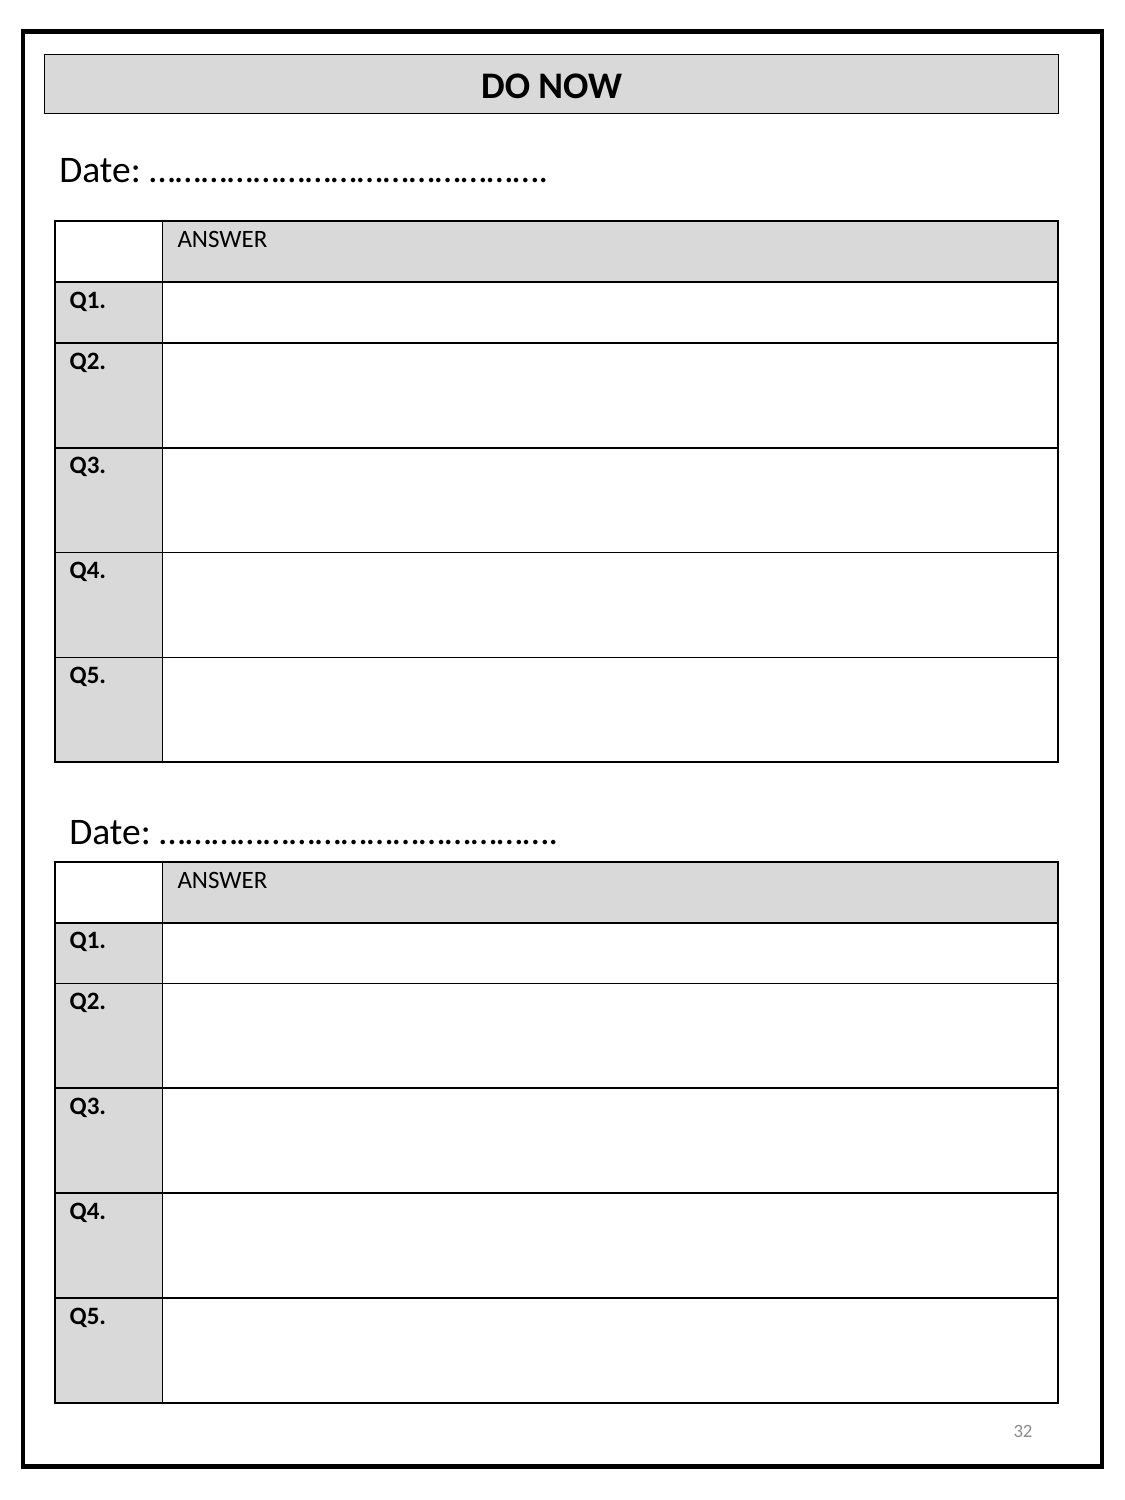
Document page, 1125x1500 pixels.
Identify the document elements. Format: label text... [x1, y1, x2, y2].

table_cell Q1. [56, 924, 162, 983]
text_box Date: ………………………………………. [54, 799, 827, 860]
table_cell Q3. [56, 1089, 162, 1192]
table_cell [163, 1194, 1057, 1297]
table_header ANSWER [163, 222, 1057, 281]
table_cell [163, 924, 1057, 983]
table_cell [163, 553, 1057, 657]
table_cell Q4. [56, 1194, 162, 1297]
text_box Date: ………………………………………. [44, 137, 817, 198]
table_cell [163, 984, 1057, 1087]
table_cell Q1. [56, 283, 162, 342]
text_box DO NOW [44, 54, 1059, 114]
table_cell Q3. [56, 449, 162, 552]
text_box [22, 30, 1103, 1468]
table_cell [163, 283, 1057, 342]
table_cell [163, 1089, 1057, 1192]
table_cell Q2. [56, 344, 162, 447]
table_cell [163, 344, 1057, 447]
table_header [56, 863, 162, 922]
table_cell Q4. [56, 553, 162, 657]
table_cell [163, 1299, 1057, 1402]
table_header [56, 222, 162, 281]
table_cell [163, 449, 1057, 552]
table_header ANSWER [163, 863, 1057, 922]
slide_number 32 [794, 1390, 1048, 1471]
table_cell Q5. [56, 1299, 162, 1402]
table_cell Q5. [56, 658, 162, 761]
table_cell Q2. [56, 984, 162, 1087]
table_cell [163, 658, 1057, 761]
